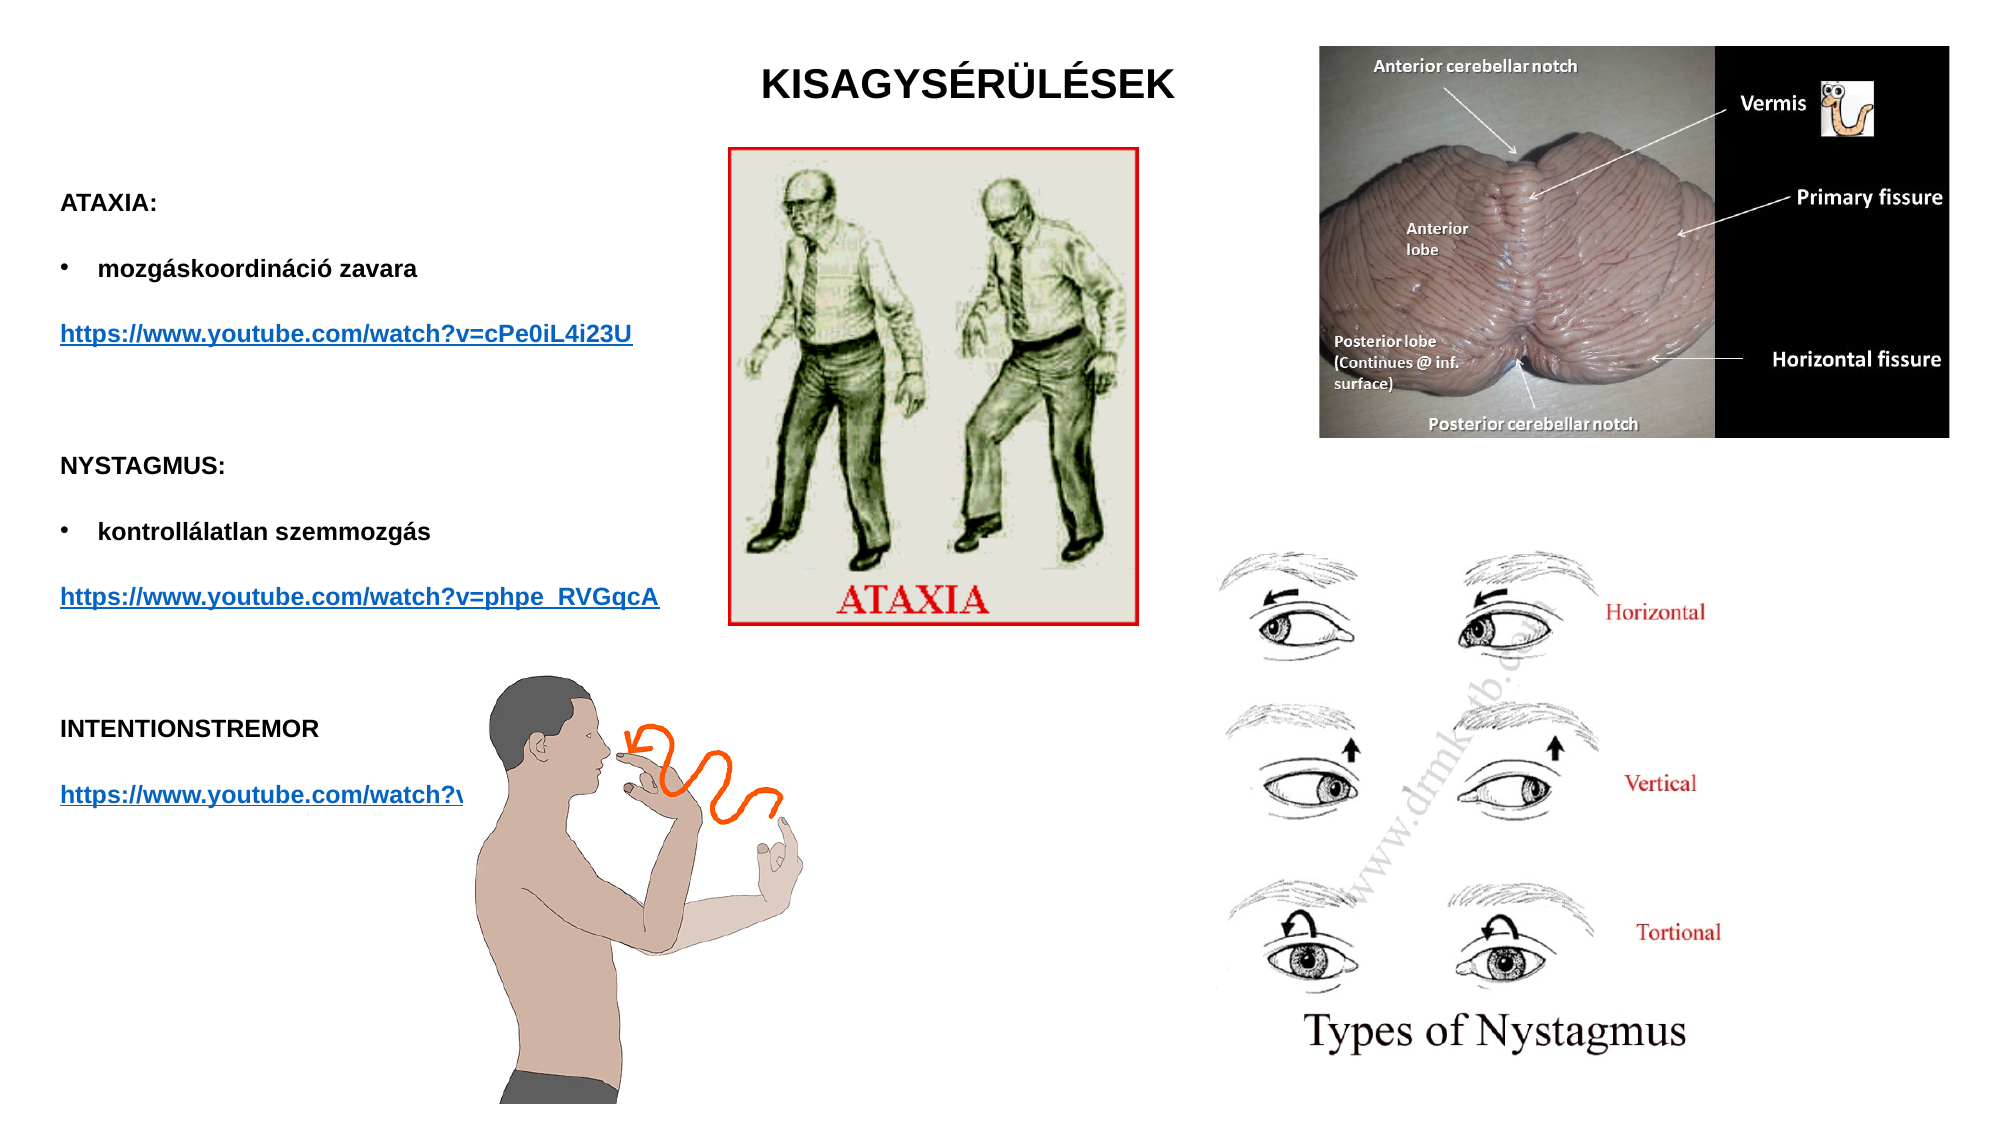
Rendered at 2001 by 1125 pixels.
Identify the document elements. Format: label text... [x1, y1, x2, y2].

title KISAGYSÉRÜLÉSEK [105, 37, 1831, 133]
picture [1213, 544, 1735, 1059]
picture [728, 147, 1139, 626]
list ATAXIA: mozgáskoordináció zavara https://www.youtube.com/watch?v=cPe0iL4i23U NYSTAGMUS: kontrollálatlan szemmozgás https://www.youtube.com/watch?v=phpe_RVGqcA INTENTIONSTREMOR https://www.youtube.com/watch?v=4Sf-TuXMK64 [44, 164, 1834, 992]
picture [1319, 46, 1950, 438]
picture [463, 665, 811, 1104]
